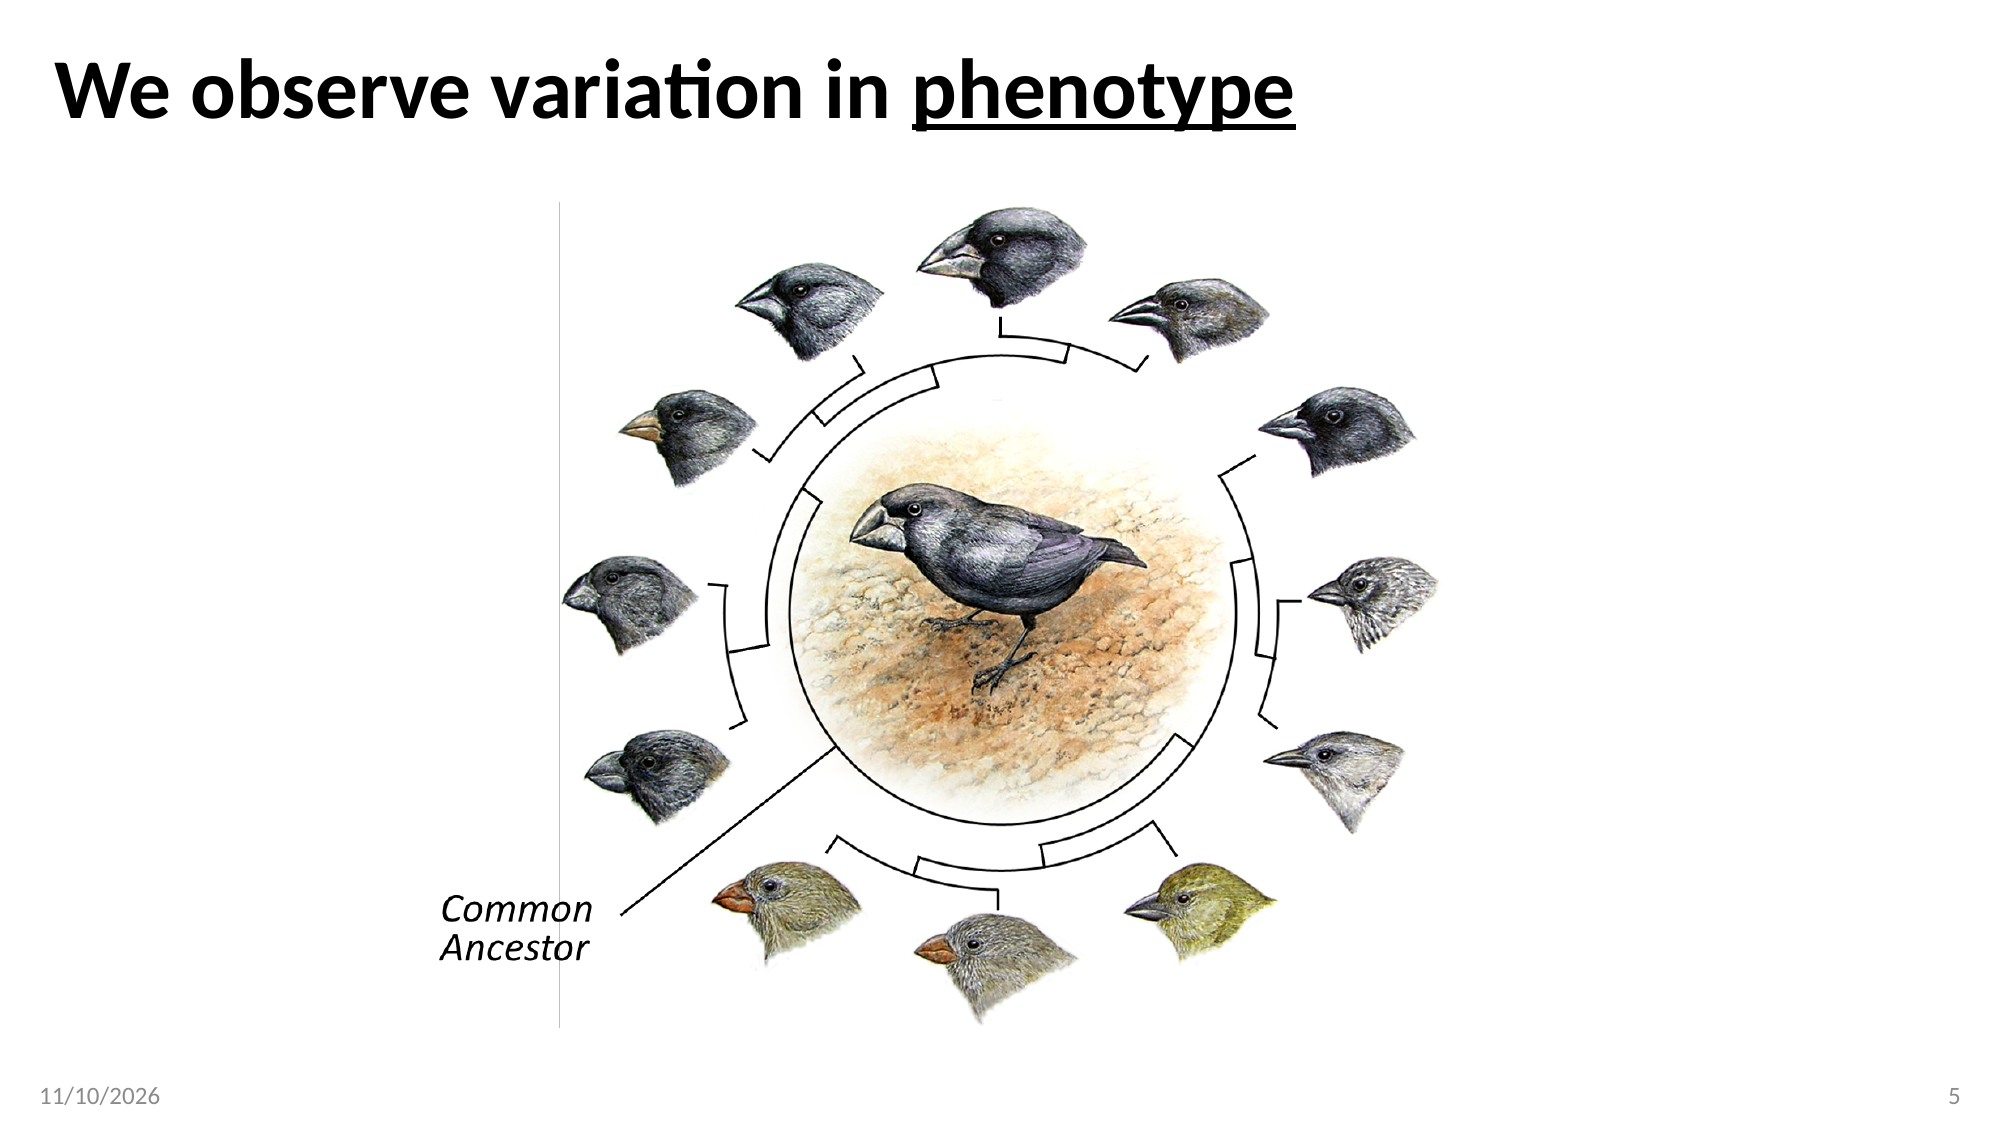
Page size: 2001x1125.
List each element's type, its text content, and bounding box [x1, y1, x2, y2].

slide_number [39, 1064, 490, 1125]
picture [414, 202, 1447, 1028]
slide_number 5 [1510, 1064, 1961, 1125]
title We observe variation in phenotype [39, 37, 1961, 145]
